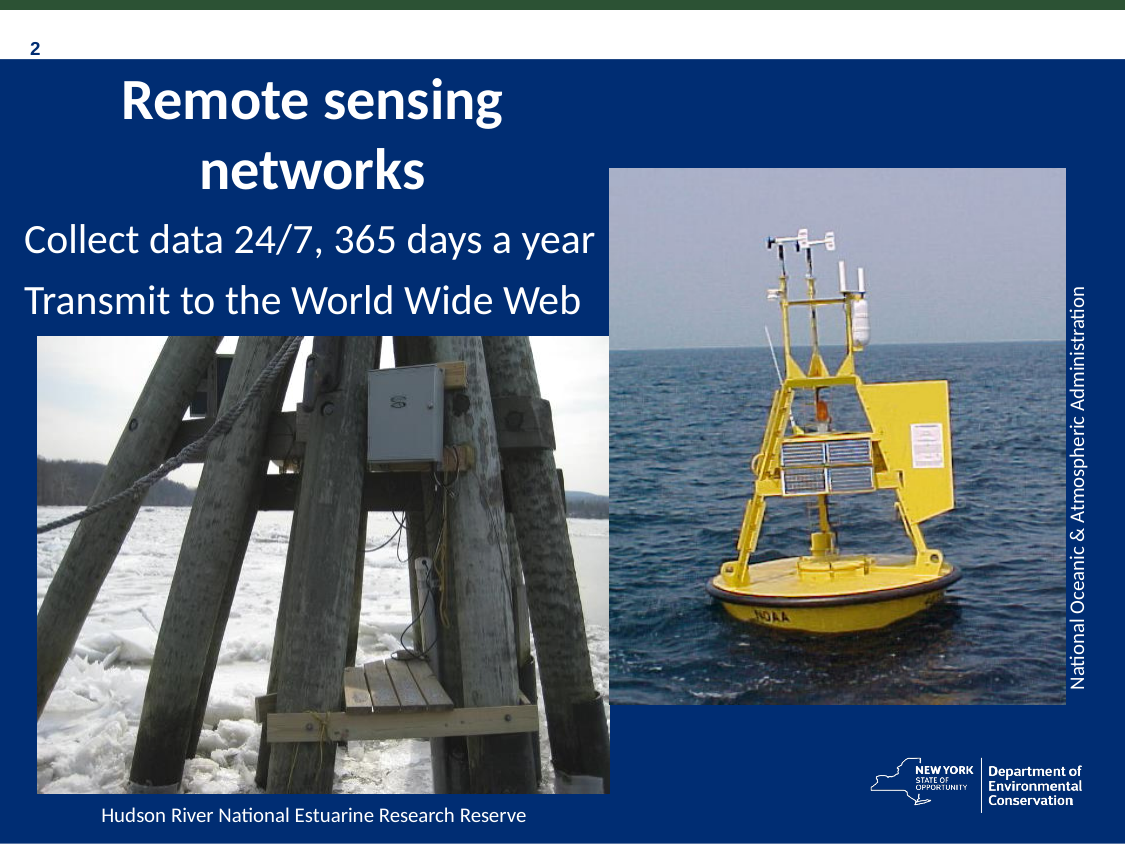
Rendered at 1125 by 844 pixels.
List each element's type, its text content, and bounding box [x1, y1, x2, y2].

picture [37, 168, 1066, 795]
text_box Transmit to the World Wide Web [9, 261, 609, 336]
picture [862, 749, 1090, 821]
text_box Remote sensing networks [89, 75, 536, 188]
text_box Collect data 24/7, 365 days a year [9, 194, 609, 261]
text_box National Oceanic & Atmospheric Administration [1055, 240, 1096, 706]
text_box Hudson River National Estuarine Research Reserve [86, 795, 552, 834]
